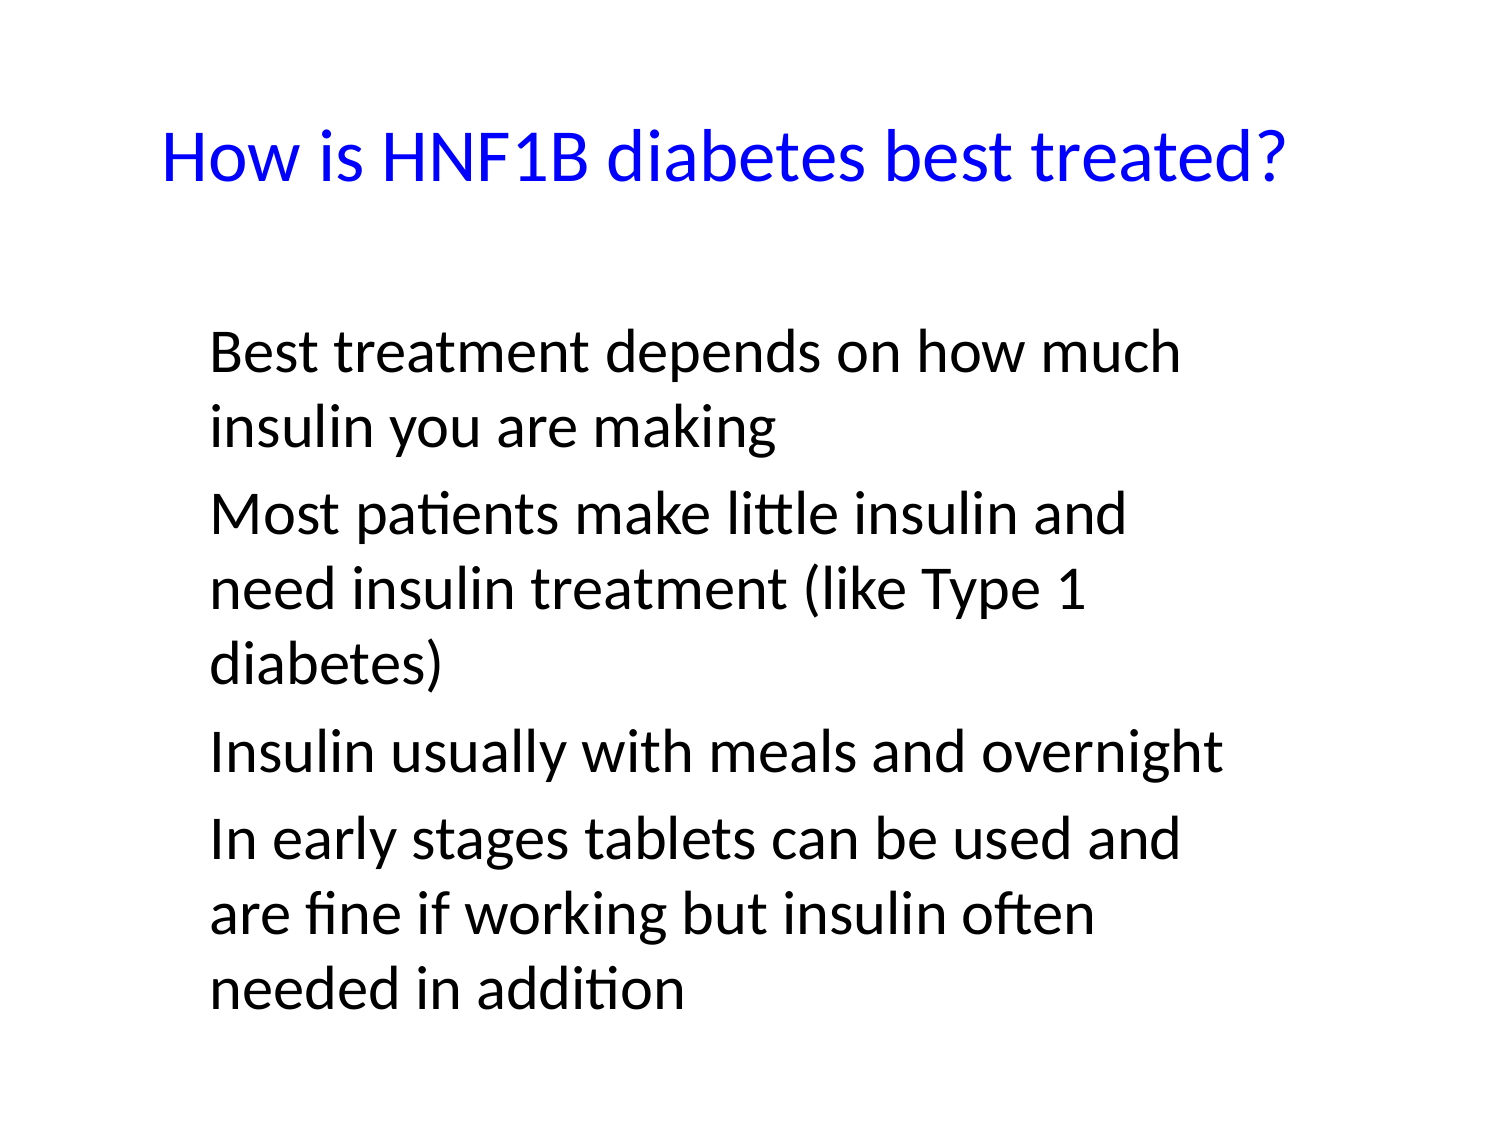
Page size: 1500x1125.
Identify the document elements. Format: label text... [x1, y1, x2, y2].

subtitle Best treatment depends on how much insulin you are making Most patients make little insulin and need insulin treatment (like Type 1 diabetes) Insulin usually with meals and overnight In early stages tablets can be used and are fine if working but insulin often needed in addition [194, 302, 1245, 870]
title How is HNF1B diabetes best treated? [88, 30, 1364, 273]
